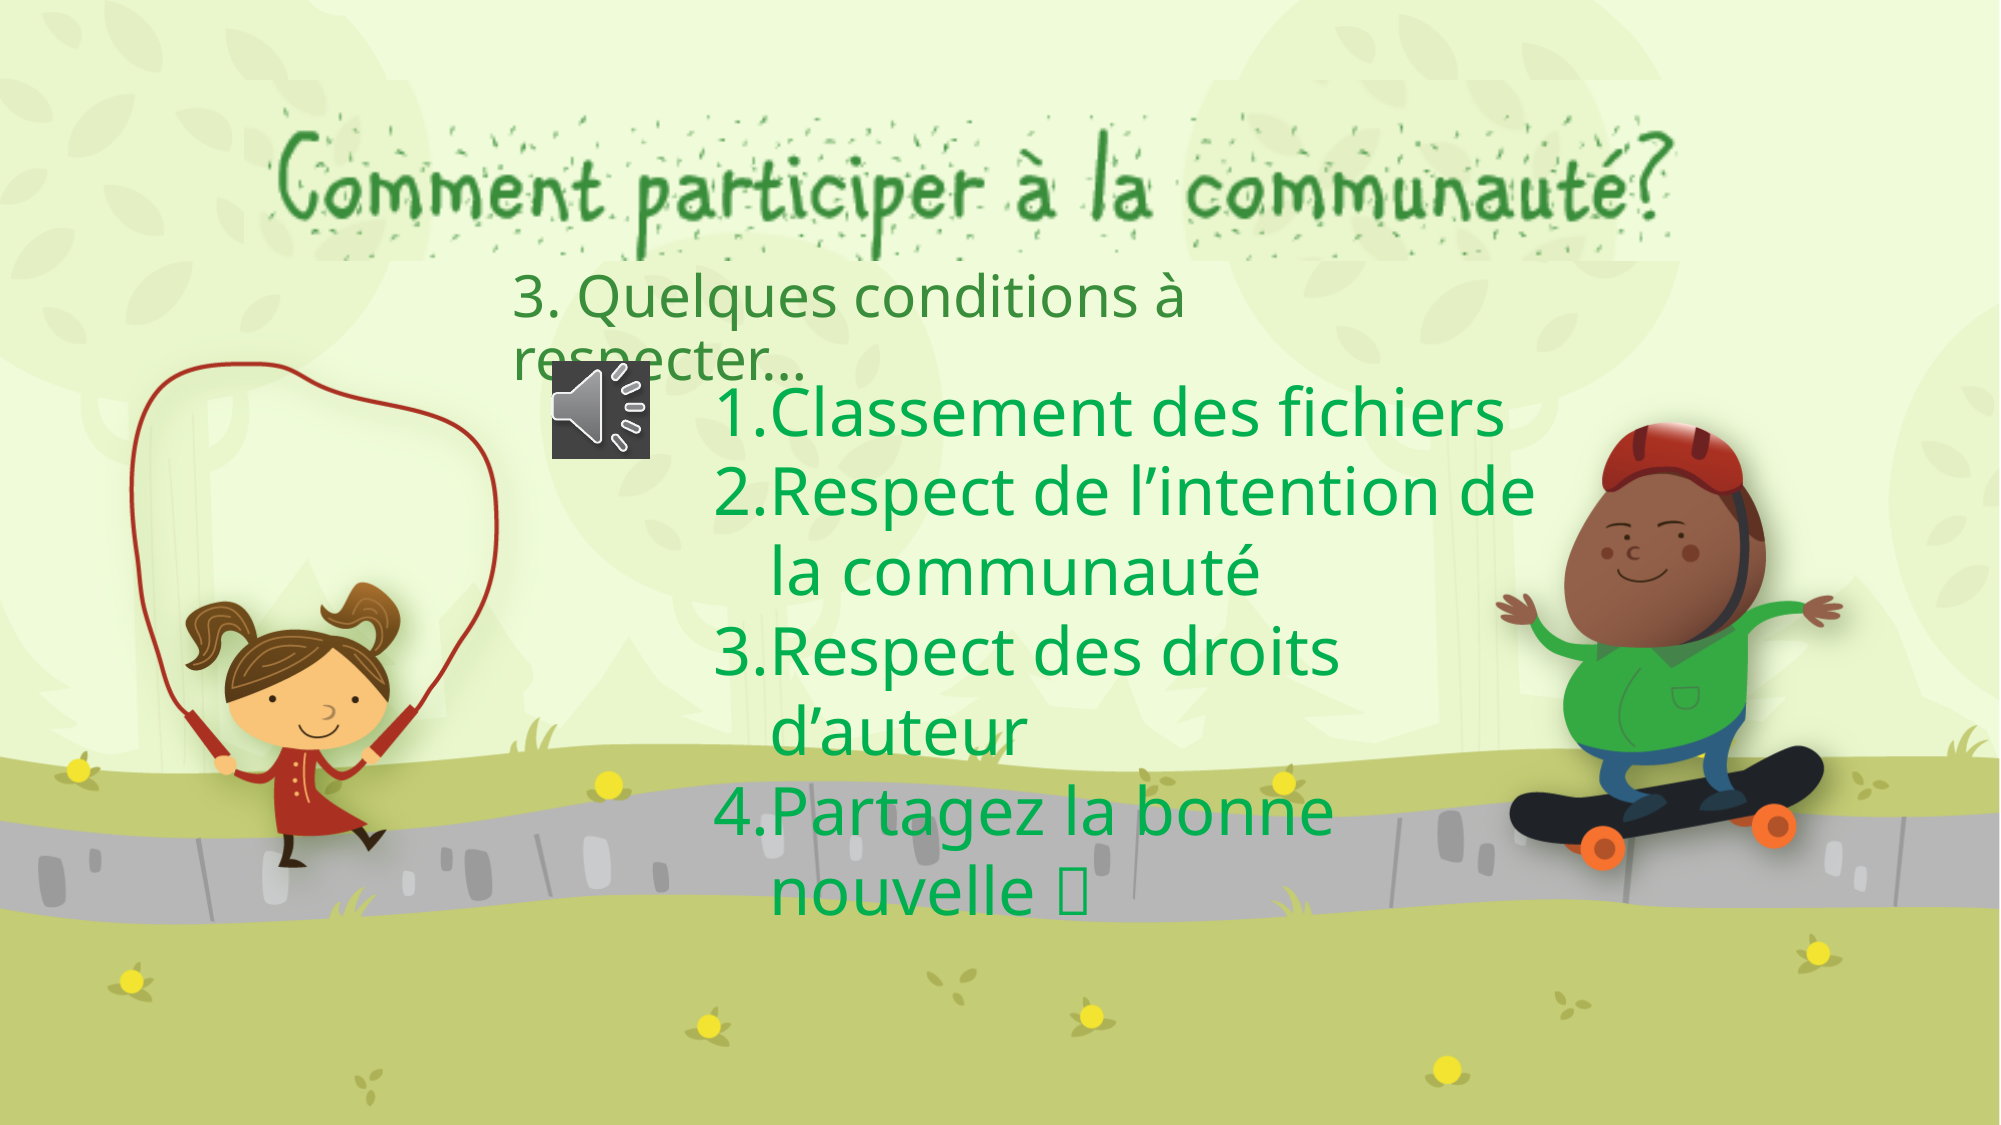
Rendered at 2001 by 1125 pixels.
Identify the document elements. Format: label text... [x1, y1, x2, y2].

picture [0, 0, 2000, 1125]
list 3. Quelques conditions à respecter… [497, 261, 1502, 411]
text_box Classement des fichiers Respect de l’intention de la communauté Respect des droits d’auteur Partagez la bonne nouvelle  [698, 361, 1597, 937]
